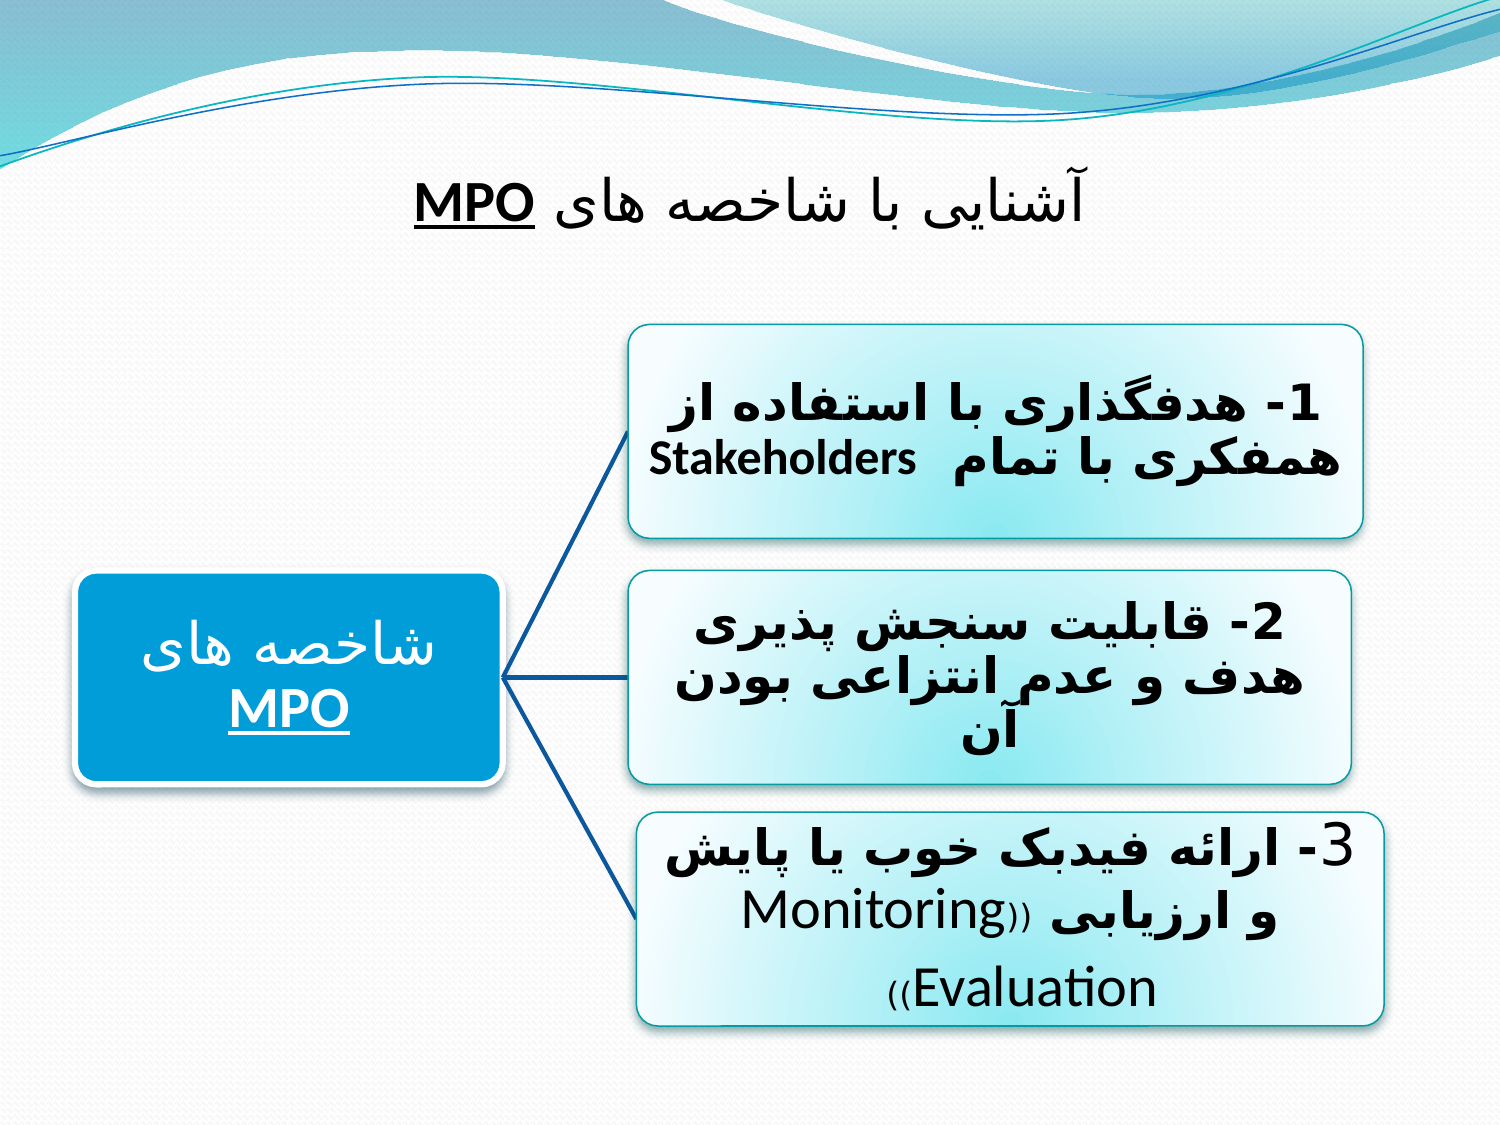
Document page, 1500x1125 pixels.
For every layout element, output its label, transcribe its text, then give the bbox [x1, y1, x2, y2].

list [74, 317, 1426, 1038]
title آشنایی با شاخصه های MPO [74, 115, 1426, 304]
